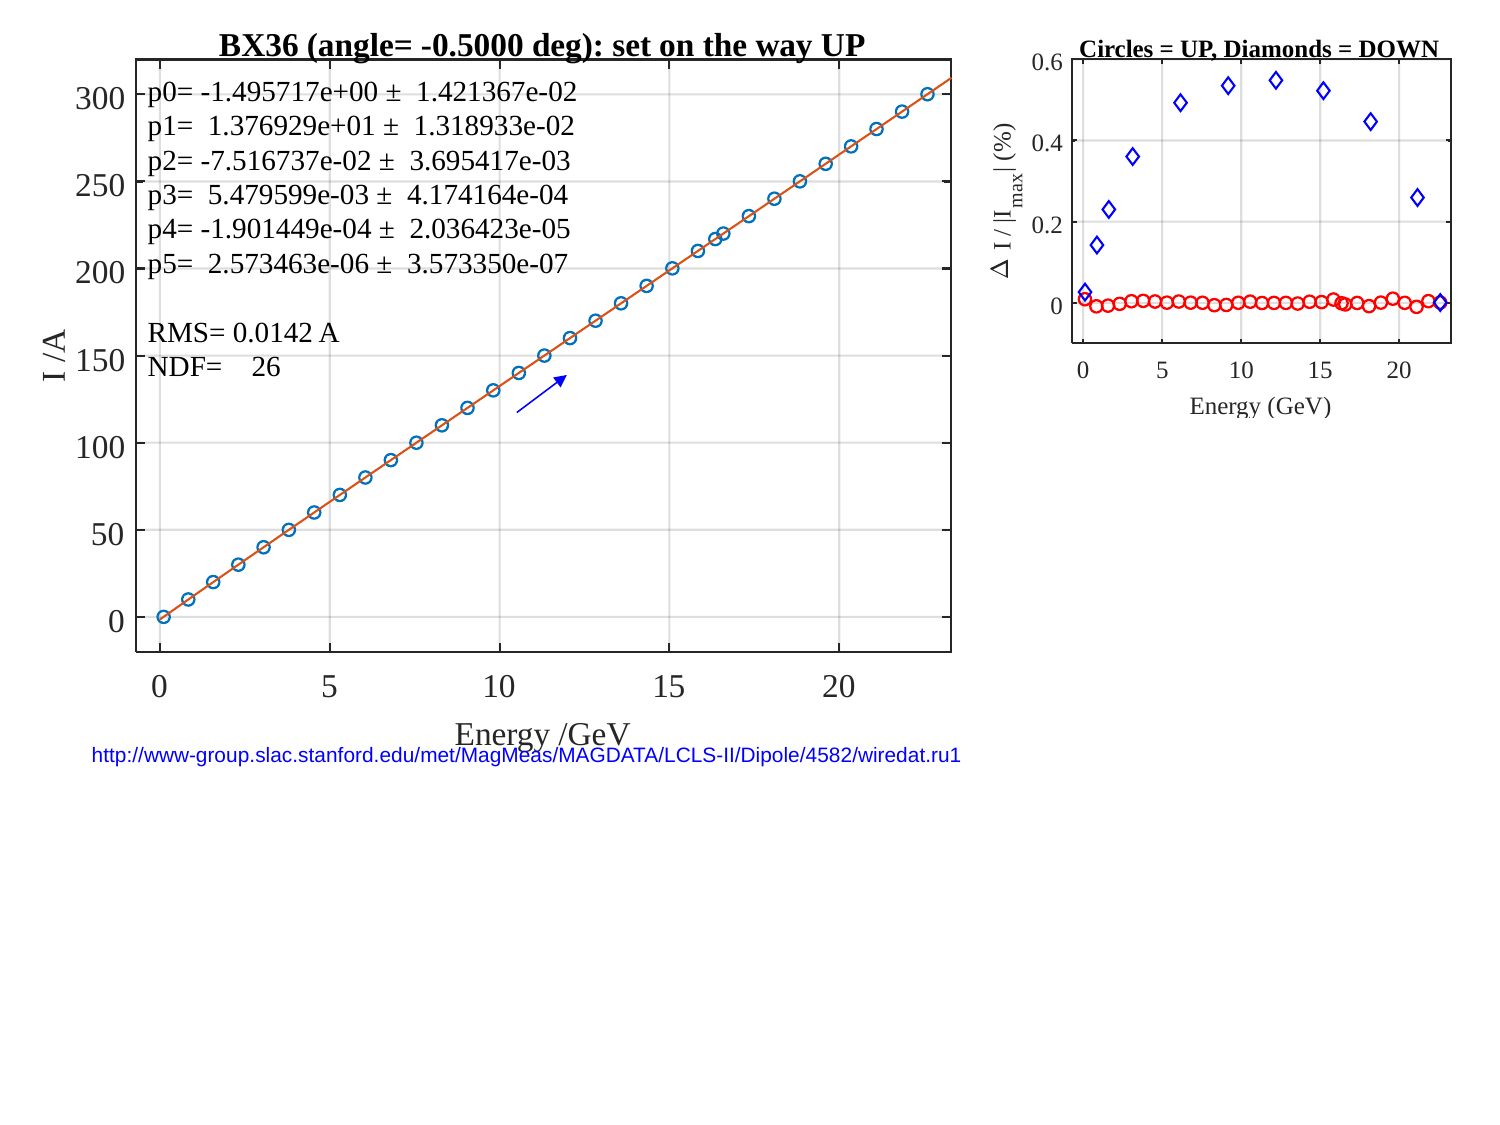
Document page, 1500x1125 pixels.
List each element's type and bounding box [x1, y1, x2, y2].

picture [0, 0, 1500, 789]
